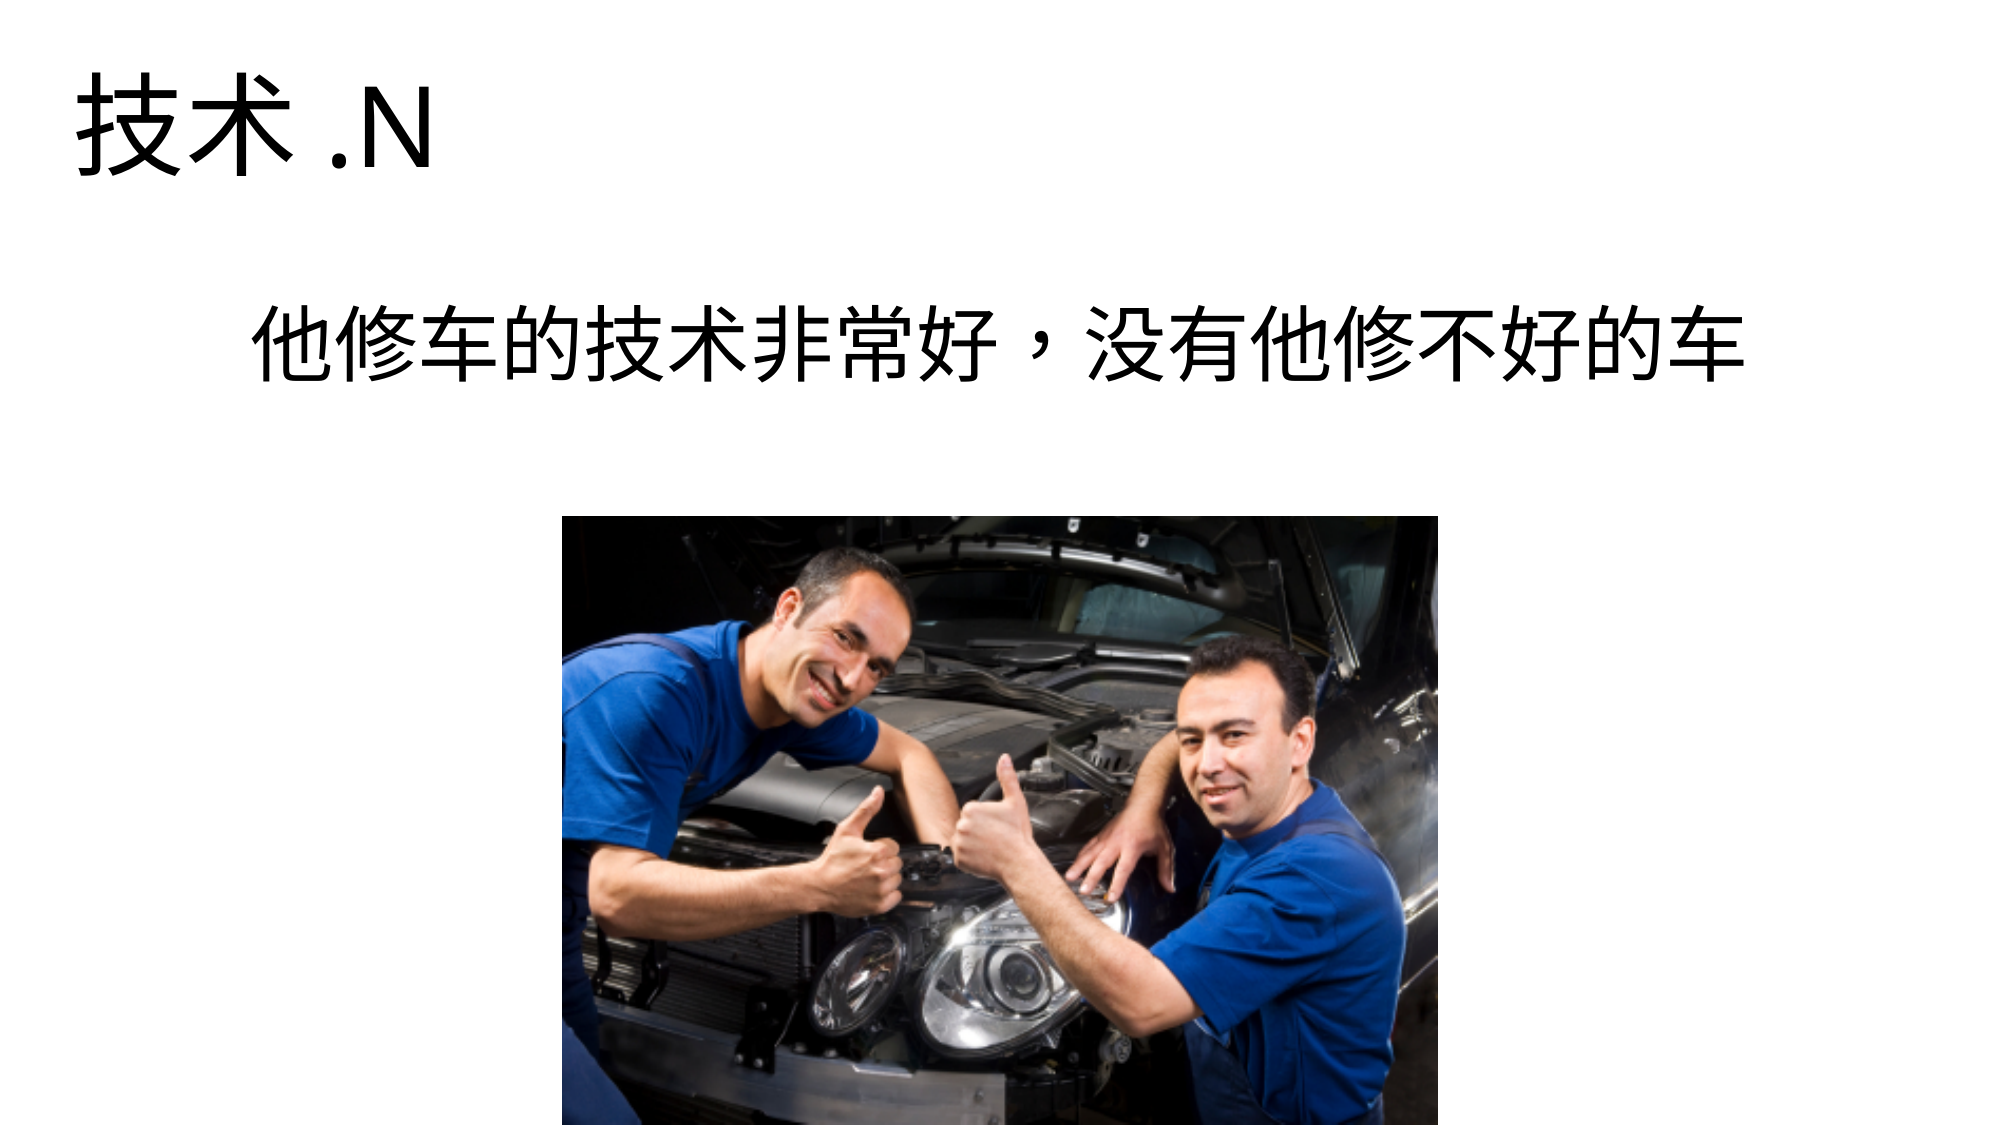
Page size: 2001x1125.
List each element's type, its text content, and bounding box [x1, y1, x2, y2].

text_box 他修车的技术非常好，没有他修不好的车 [10, 250, 1989, 447]
text_box 技术.N [57, 49, 1833, 349]
picture [562, 516, 1438, 1125]
